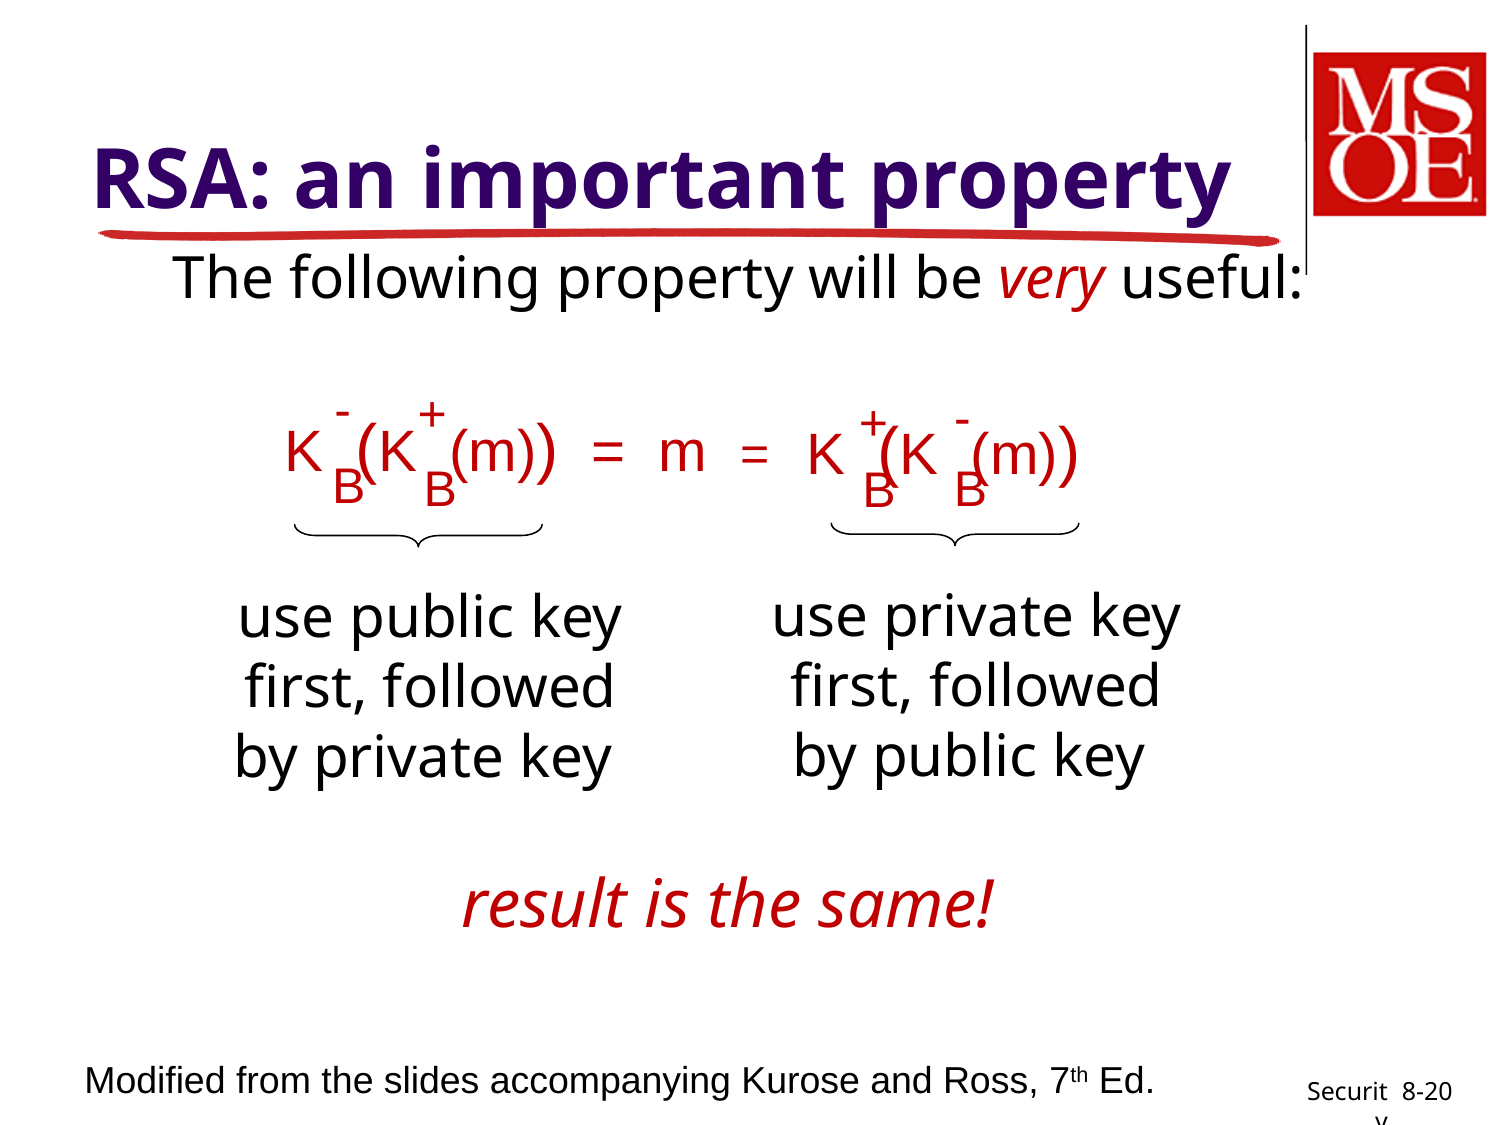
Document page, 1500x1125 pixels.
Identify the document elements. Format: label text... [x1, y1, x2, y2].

text_box The following property will be very useful: [158, 233, 1319, 319]
title RSA: an important property [74, 19, 1313, 233]
text_box use public key first, followed by private key [190, 572, 670, 797]
text_box Modified from the slides accompanying Kurose and Ross, 7th Ed. [69, 1048, 1171, 1109]
text_box [309, 535, 528, 547]
picture [1313, 37, 1488, 232]
footer Security [1284, 1067, 1404, 1110]
text_box result is the same! [444, 853, 1013, 948]
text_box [268, 370, 1132, 526]
picture [93, 223, 1294, 253]
text_box 8-20 [1387, 1068, 1500, 1113]
text_box use private key first, followed by public key [737, 570, 1216, 796]
text_box [941, 535, 969, 546]
